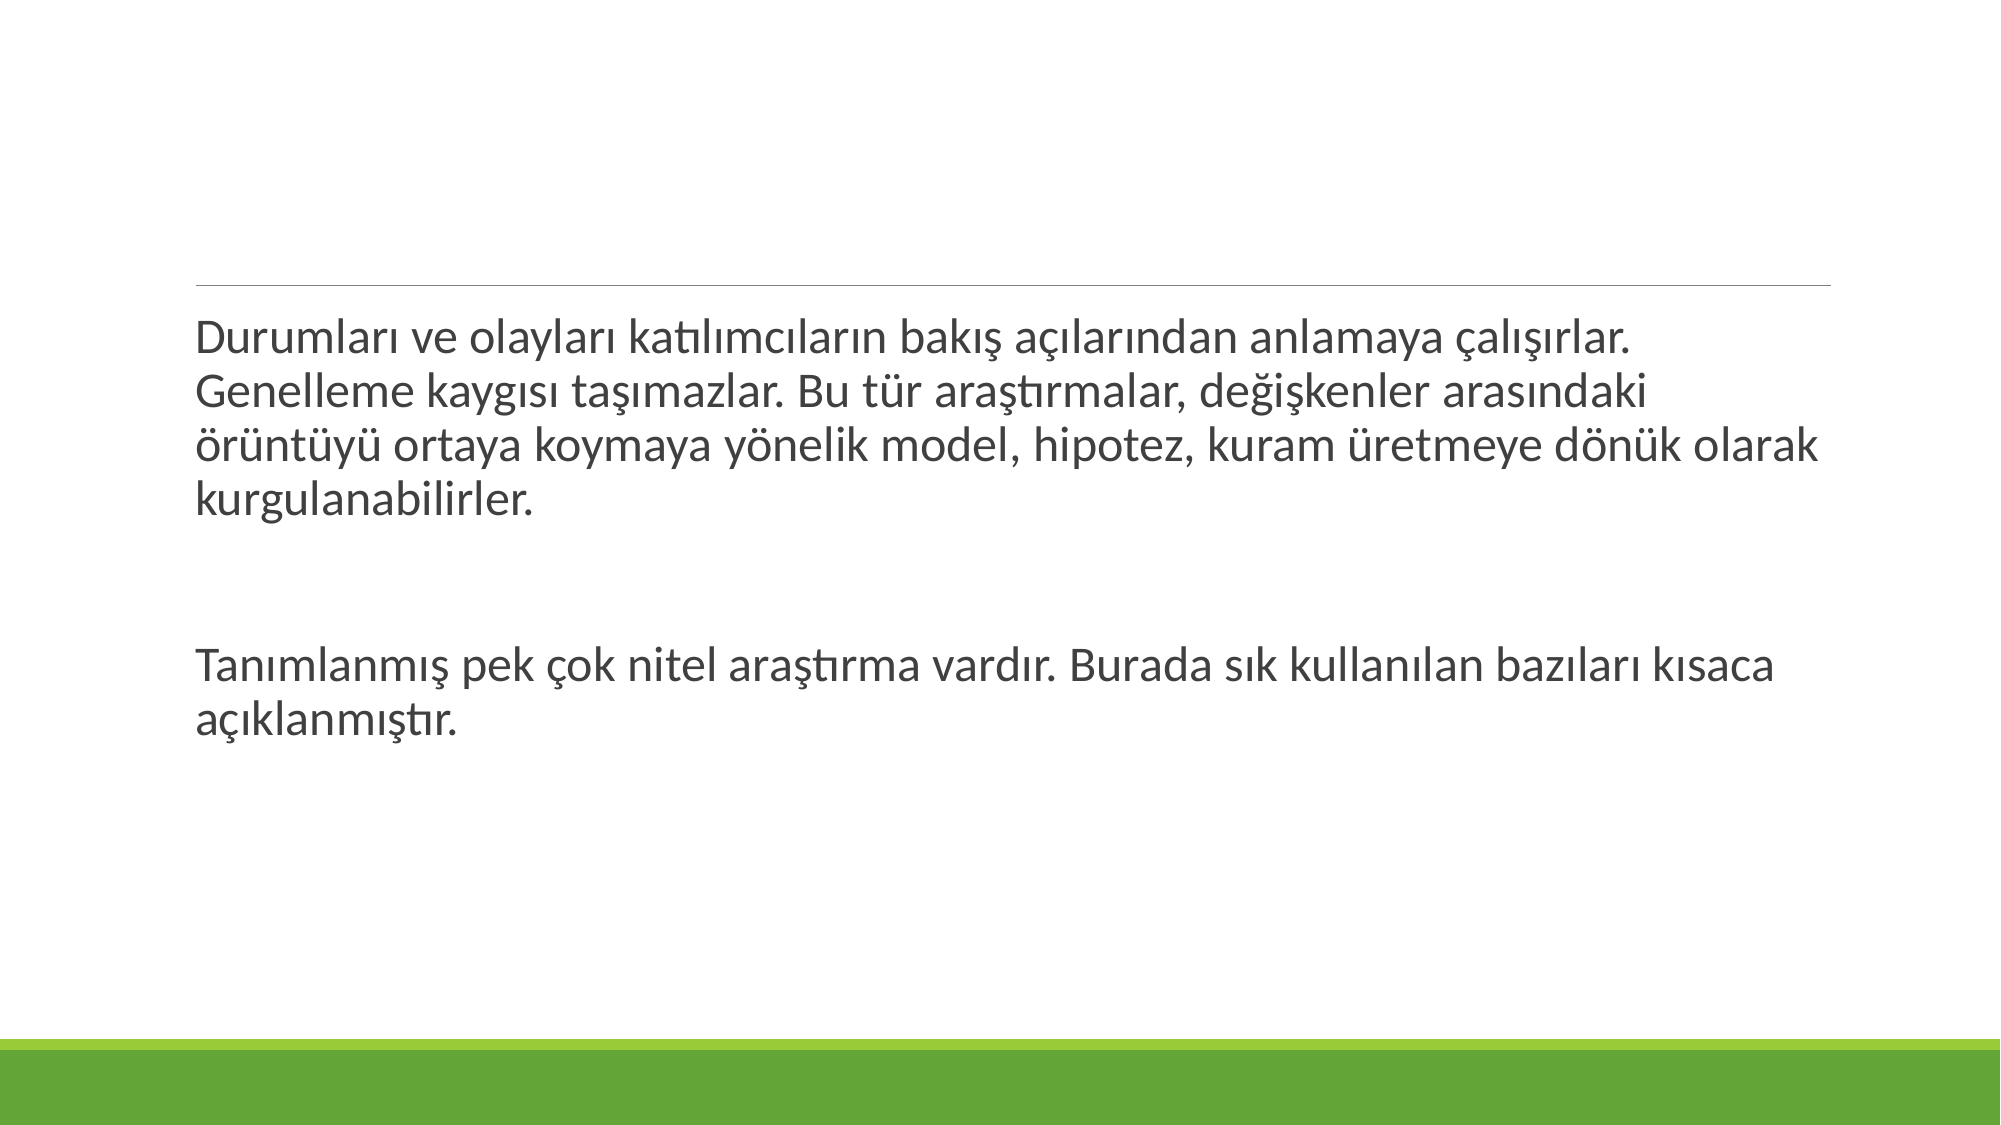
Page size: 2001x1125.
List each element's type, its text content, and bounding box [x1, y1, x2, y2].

list Durumları ve olayları katılımcıların bakış açılarından anlamaya çalışırlar. Genelleme kaygısı taşımazlar. Bu tür araştırmalar, değişkenler arasındaki örüntüyü ortaya koymaya yönelik model, hipotez, kuram üretmeye dönük olarak kurgulanabilirler. Tanımlanmış pek çok nitel araştırma vardır. Burada sık kullanılan bazıları kısaca açıklanmıştır. [180, 302, 1830, 963]
